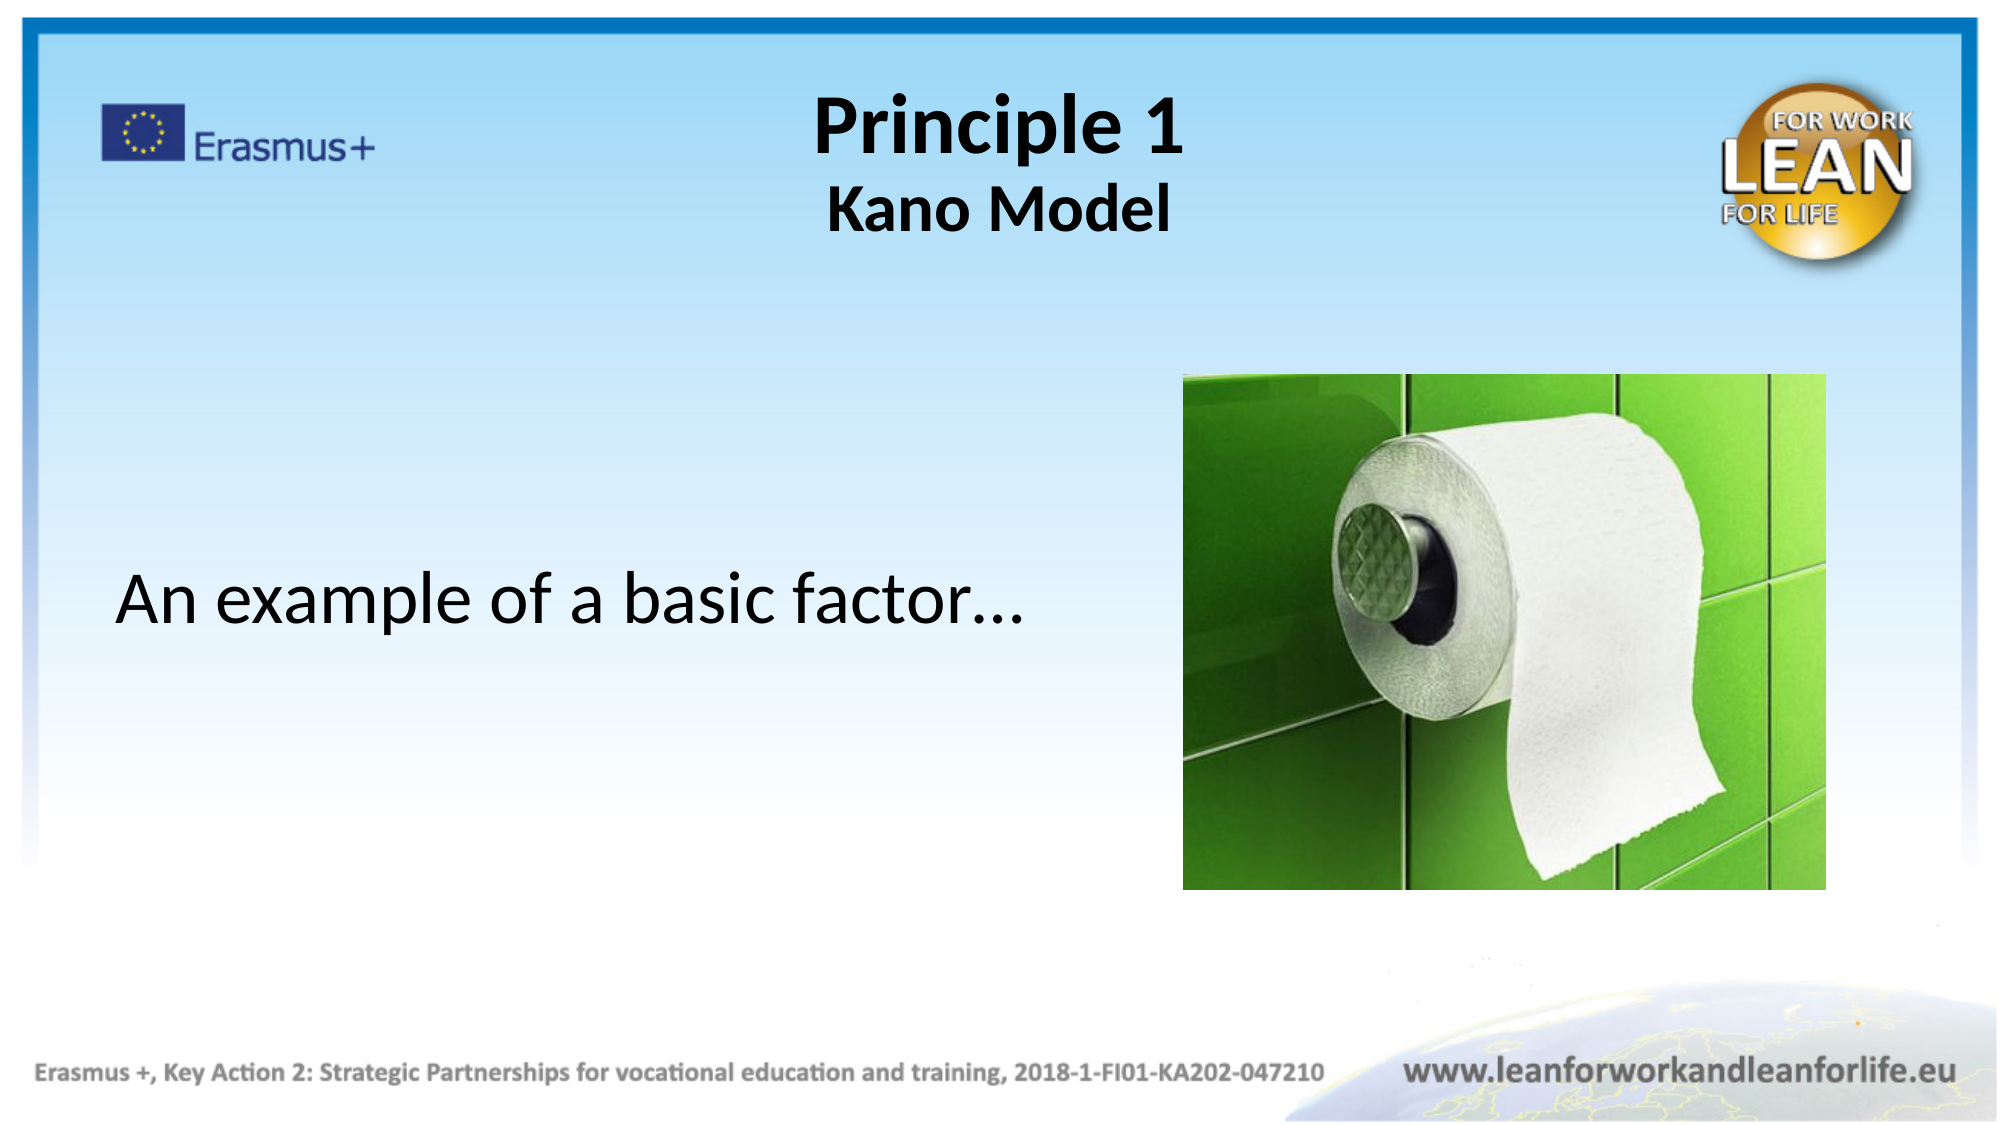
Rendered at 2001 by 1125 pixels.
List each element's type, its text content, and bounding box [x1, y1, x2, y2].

picture [0, 0, 2000, 72]
text_box Principle 1 Kano Model [0, 72, 2000, 270]
text_box An example of a basic factor… [101, 522, 1097, 644]
picture [0, 270, 2000, 1125]
